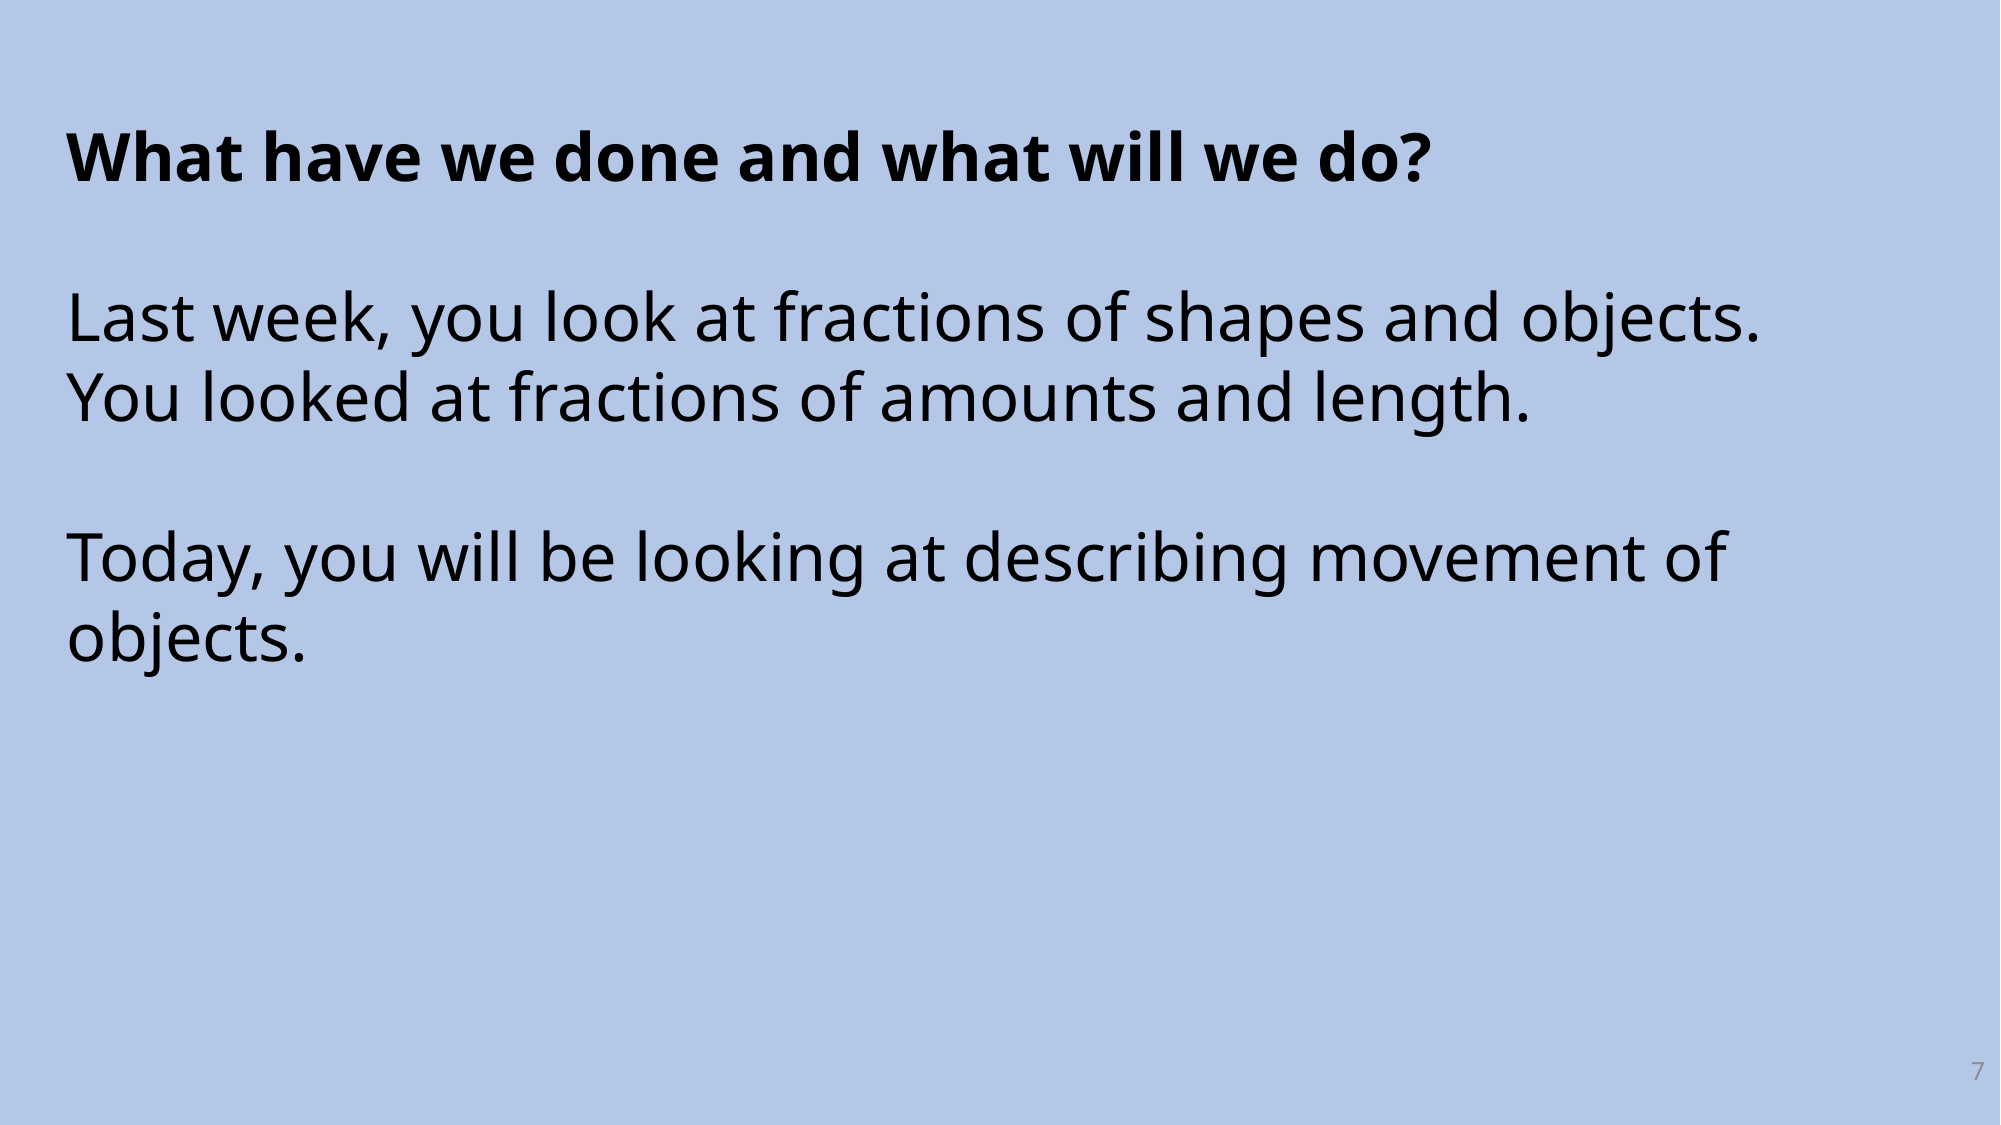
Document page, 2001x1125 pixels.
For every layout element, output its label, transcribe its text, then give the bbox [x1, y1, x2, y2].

slide_number 7 [1550, 1042, 2000, 1103]
text_box What have we done and what will we do? Last week, you look at fractions of shapes and objects. You looked at fractions of amounts and length. Today, you will be looking at describing movement of objects. [51, 107, 1909, 842]
